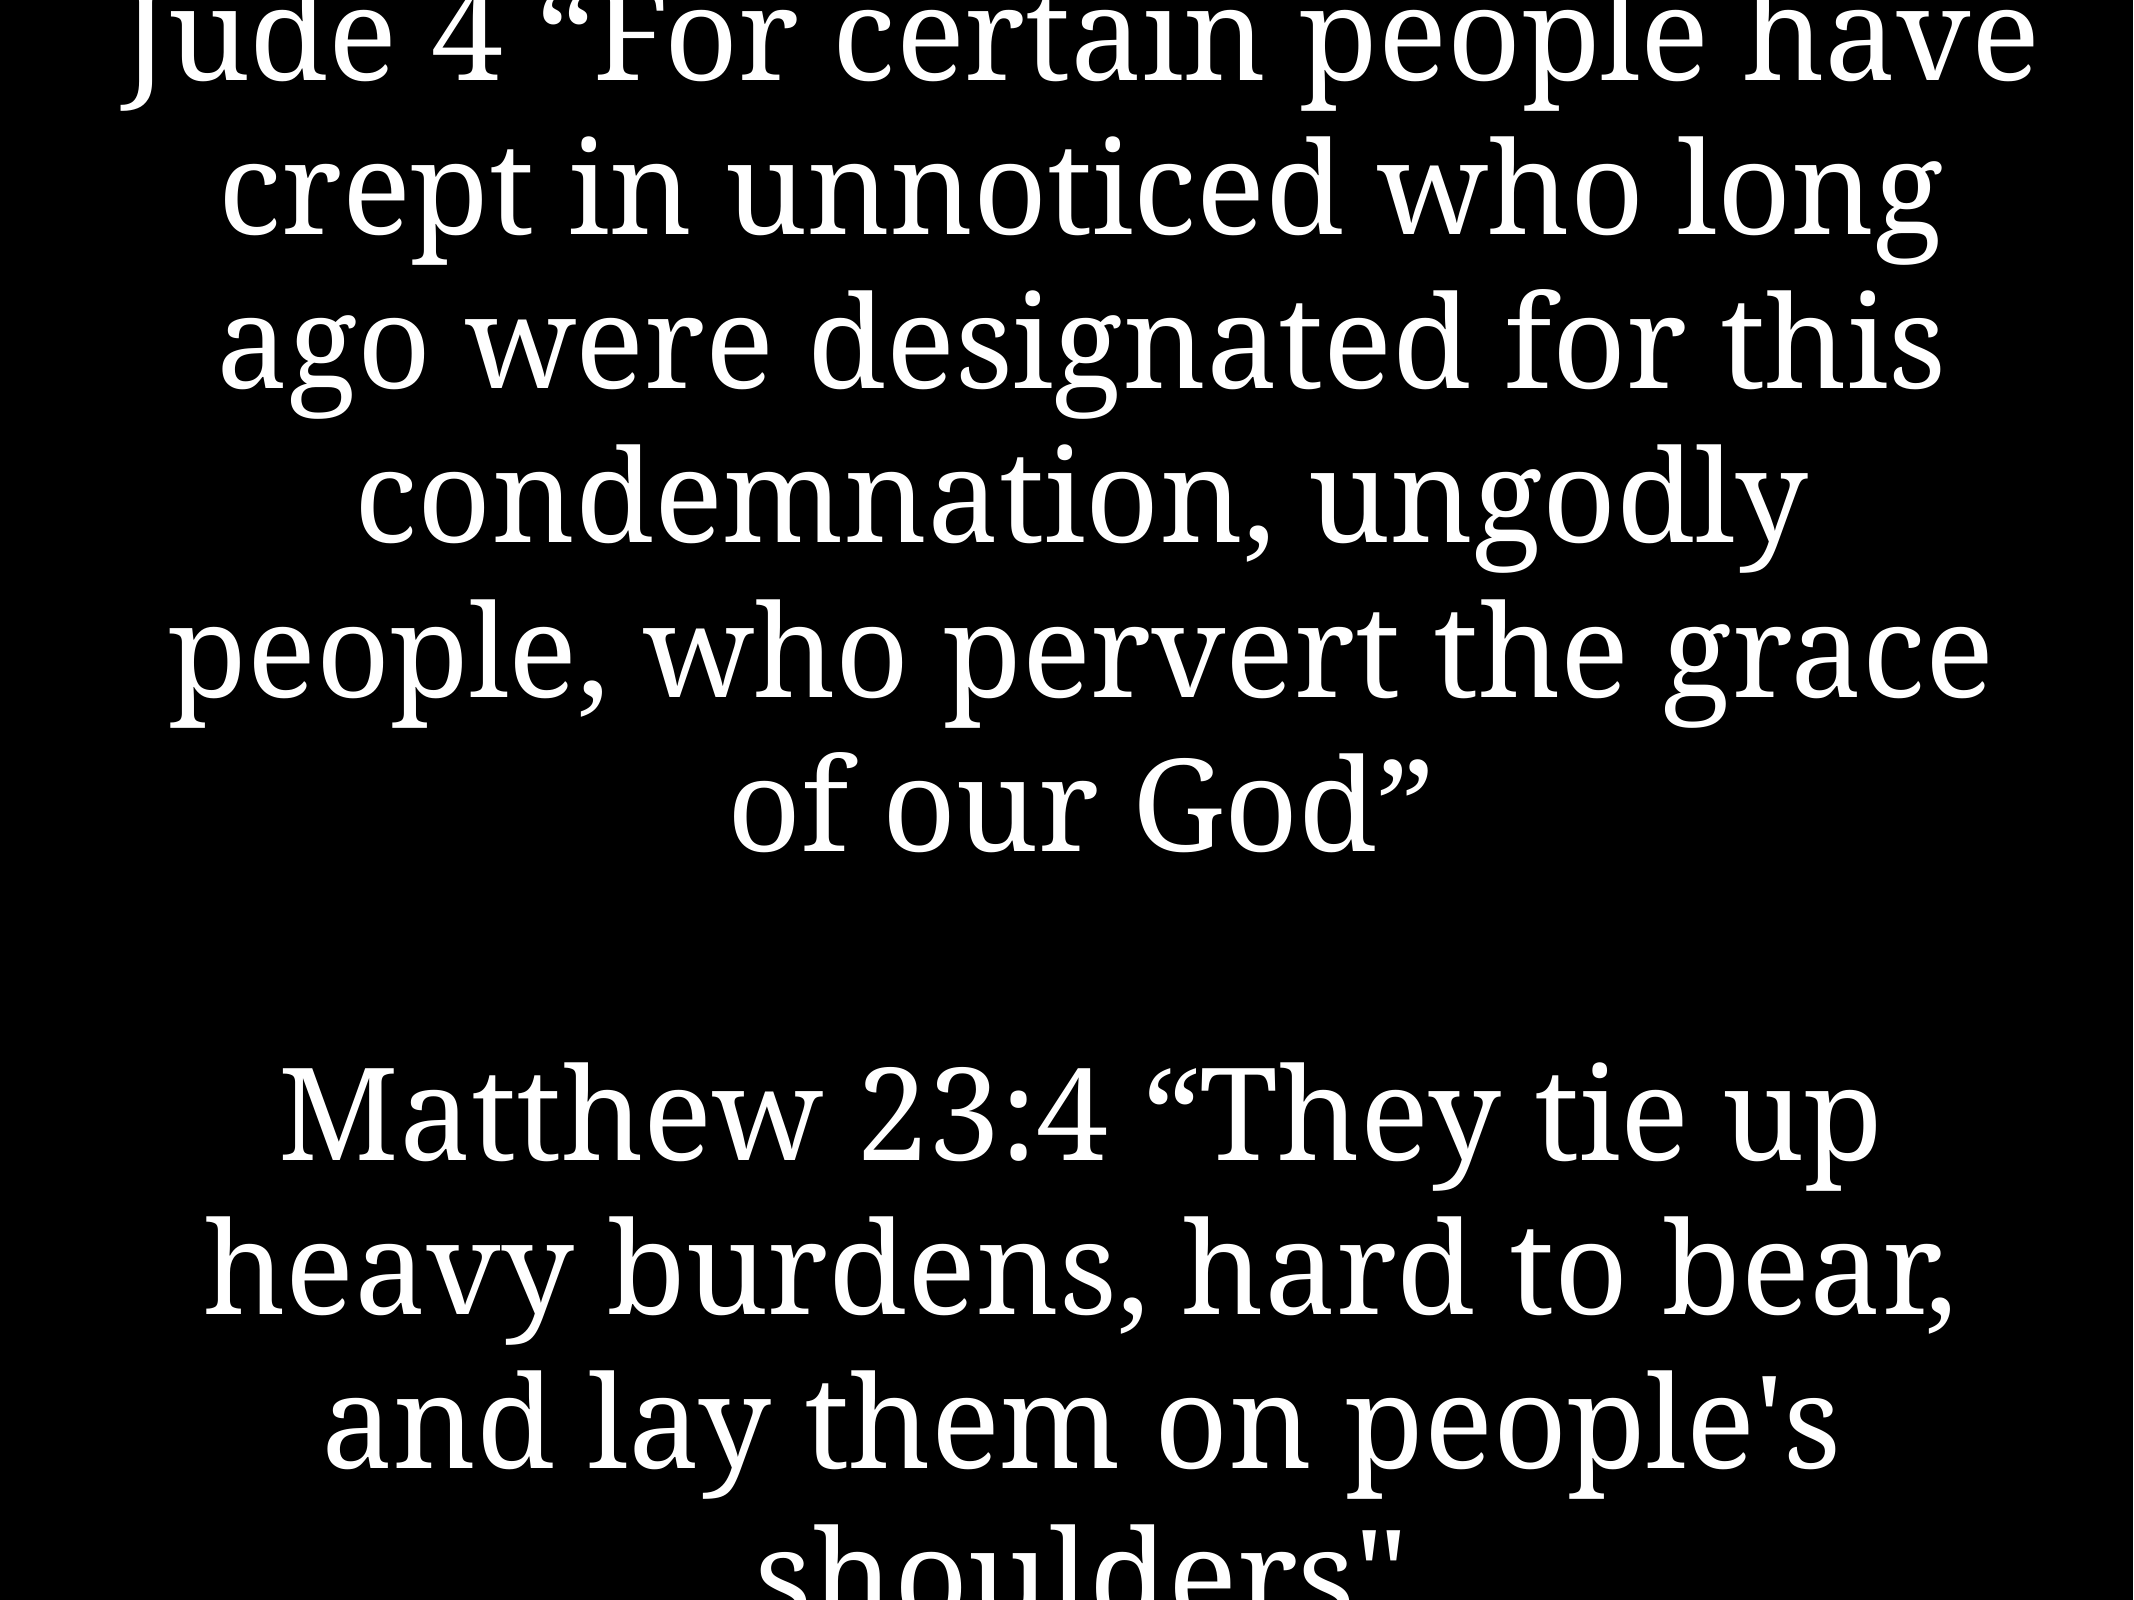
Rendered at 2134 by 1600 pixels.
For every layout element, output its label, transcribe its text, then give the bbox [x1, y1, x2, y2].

title Jude 4 “For certain people have crept in unnoticed who long ago were designated for this condemnation, ungodly people, who pervert the grace of our God” Matthew 23:4 “They tie up heavy burdens, hard to bear, and lay them on people's shoulders" [109, 110, 2054, 1490]
